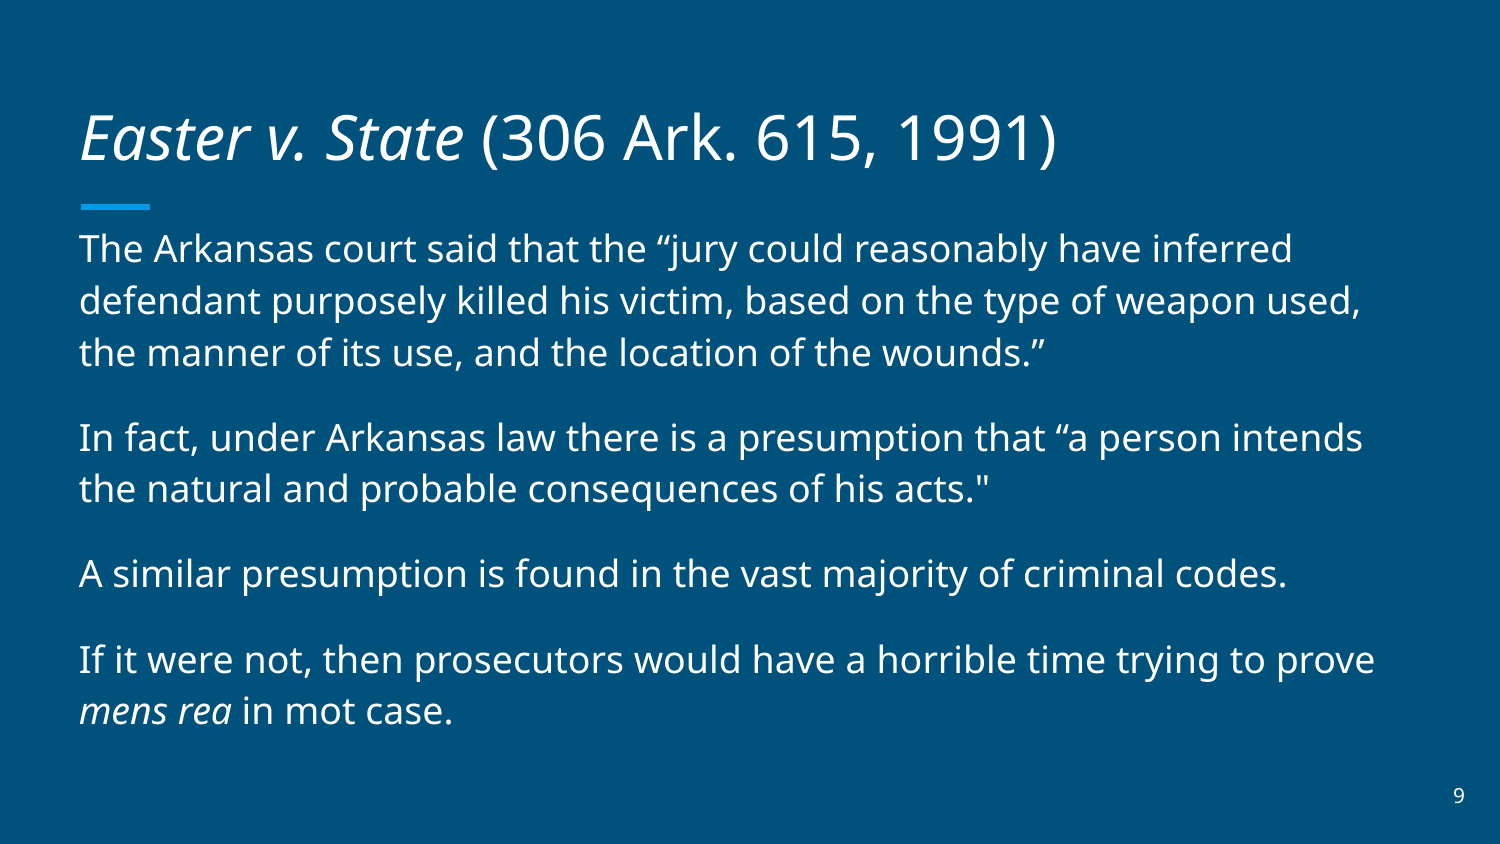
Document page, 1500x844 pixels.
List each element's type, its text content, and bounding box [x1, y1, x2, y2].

slide_number ‹#› [1389, 764, 1480, 830]
list The Arkansas court said that the “jury could reasonably have inferred defendant purposely killed his victim, based on the type of weapon used, the manner of its use, and the location of the wounds.” In fact, under Arkansas law there is a presumption that “a person intends the natural and probable consequences of his acts." A similar presumption is found in the vast majority of criminal codes. If it were not, then prosecutors would have a horrible time trying to prove mens rea in mot case. [63, 203, 1437, 750]
title Easter v. State (306 Ark. 615, 1991) [63, 75, 1437, 188]
